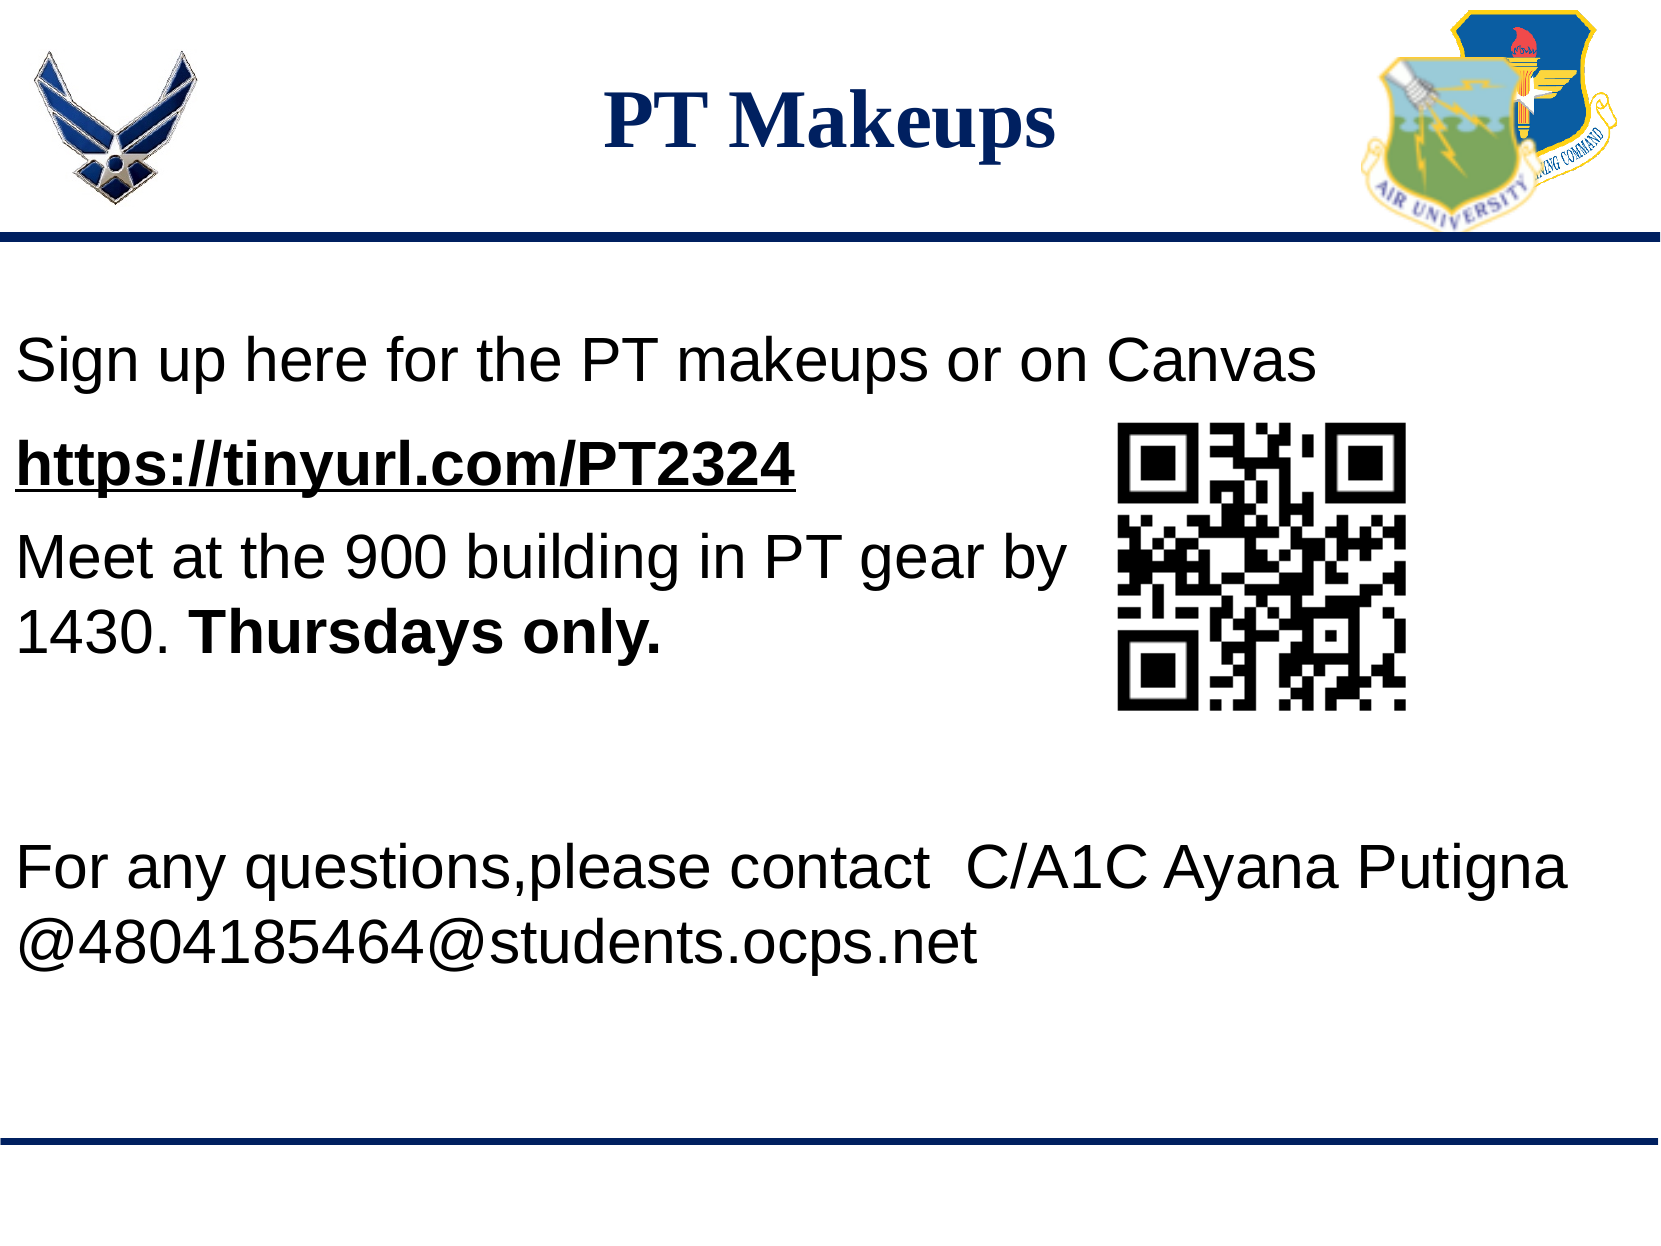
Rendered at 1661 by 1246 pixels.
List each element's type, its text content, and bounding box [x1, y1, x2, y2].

picture [29, 49, 114, 207]
picture [1547, 10, 1617, 195]
text_box Meet at the 900 building in PT gear by 1430. Thursdays only. [0, 500, 1090, 682]
title PT Makeups [114, 0, 1547, 241]
list Sign up here for the PT makeups or on Canvas https://tinyurl.com/PT2324 For any questions,please contact C/A1C Ayana Putigna @4804185464@students.ocps.net [0, 283, 1661, 1181]
picture [1095, 400, 1429, 734]
